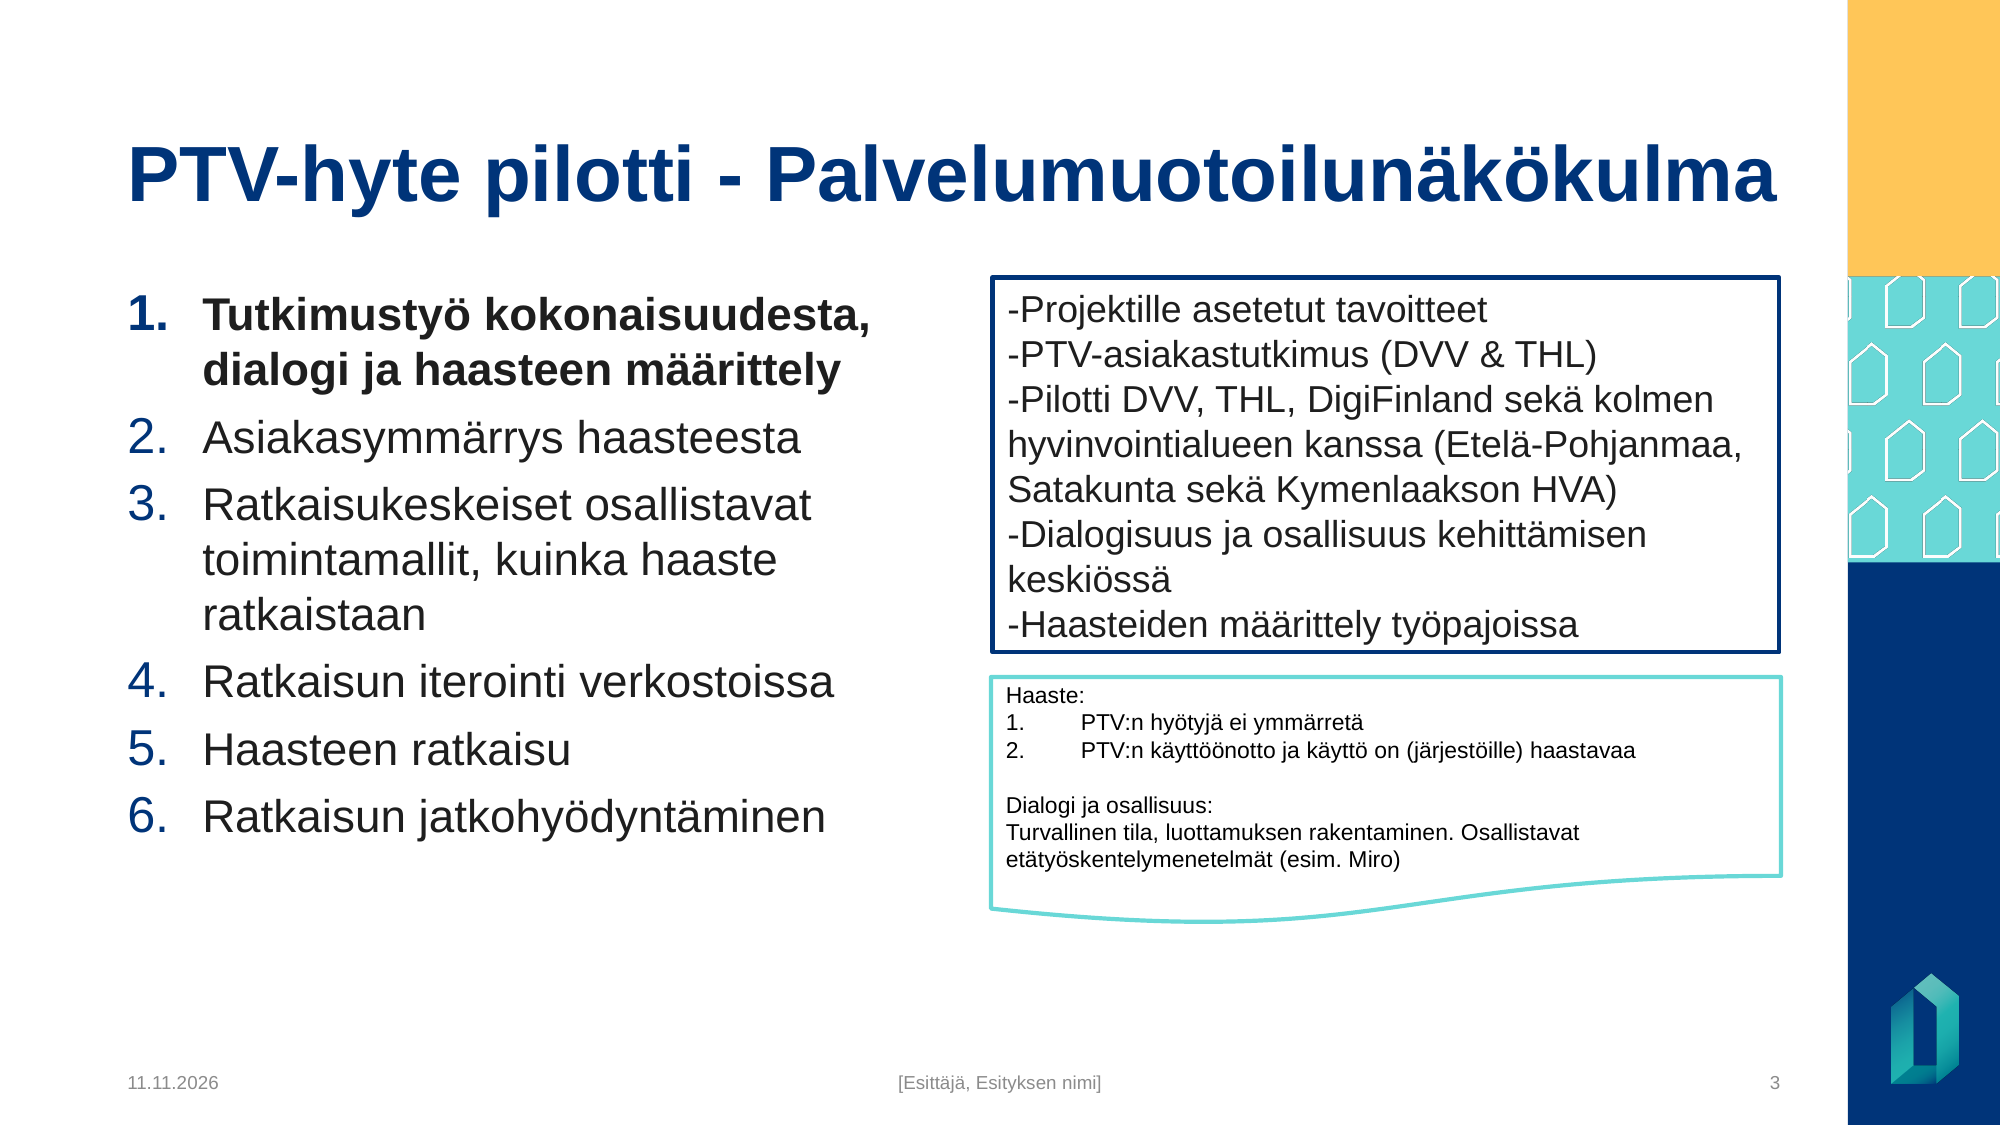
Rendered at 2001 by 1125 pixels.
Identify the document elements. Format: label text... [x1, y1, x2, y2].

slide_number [112, 1066, 361, 1102]
picture [1847, 276, 2000, 563]
slide_number 3 [1659, 1066, 1796, 1102]
text_box Haaste: PTV:n hyötyjä ei ymmärretä PTV:n käyttöönotto ja käyttö on (järjestöille) haastavaa Dialogi ja osallisuus: Turvallinen tila, luottamuksen rakentaminen. Osallistavat etätyöskentelymenetelmät (esim. Miro) [988, 674, 1784, 924]
text_box -Projektille asetetut tavoitteet -PTV-asiakastutkimus (DVV & THL) -Pilotti DVV, THL, DigiFinland sekä kolmen hyvinvointialueen kanssa (Etelä-Pohjanmaa, Satakunta sekä Kymenlaakson HVA) -Dialogisuus ja osallisuus kehittämisen keskiössä -Haasteiden määrittely työpajoissa [990, 275, 1781, 654]
list Tutkimustyö kokonaisuudesta, dialogi ja haasteen määrittely Asiakasymmärrys haasteesta Ratkaisukeskeiset osallistavat toimintamallit, kuinka haaste ratkaistaan Ratkaisun iterointi verkostoissa Haasteen ratkaisu Ratkaisun jatkohyödyntäminen [112, 277, 939, 1034]
title PTV-hyte pilotti - Palvelumuotoilunäkökulma [112, 23, 1796, 225]
picture [1891, 973, 1959, 1084]
footer [Esittäjä, Esityksen nimi] [523, 1066, 1477, 1102]
